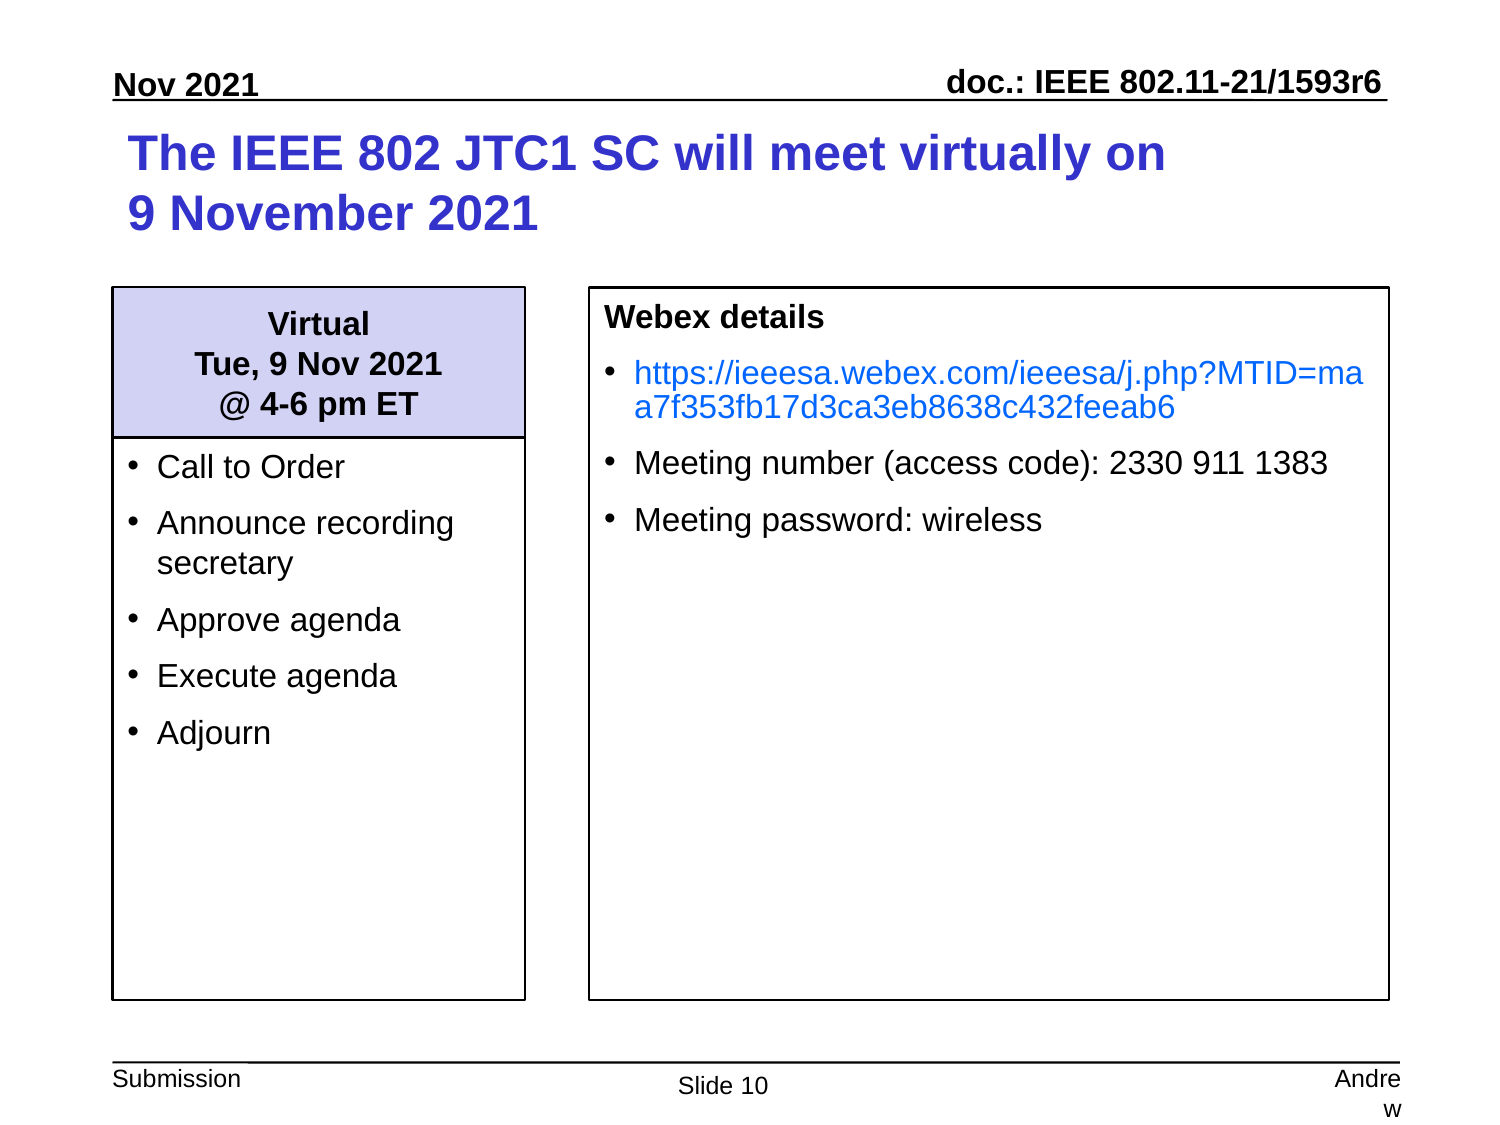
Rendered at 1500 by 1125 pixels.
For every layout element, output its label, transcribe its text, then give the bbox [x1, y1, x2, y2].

footer Andrew Myles, Cisco [1320, 1061, 1402, 1093]
text_box Call to Order Announce recording secretary Approve agenda Execute agenda Adjourn [112, 438, 525, 1000]
text_box Virtual Tue, 9 Nov 2021 @ 4-6 pm ET [112, 287, 525, 438]
text_box Slide 10 [663, 1062, 870, 1108]
text_box Webex details https://ieeesa.webex.com/ieeesa/j.php?MTID=maa7f353fb17d3ca3eb8638c432feeab6 Meeting number (access code): 2330 911 1383 Meeting password: wireless [589, 287, 1390, 1000]
title The IEEE 802 JTC1 SC will meet virtually on 9 November 2021 [112, 112, 1438, 288]
